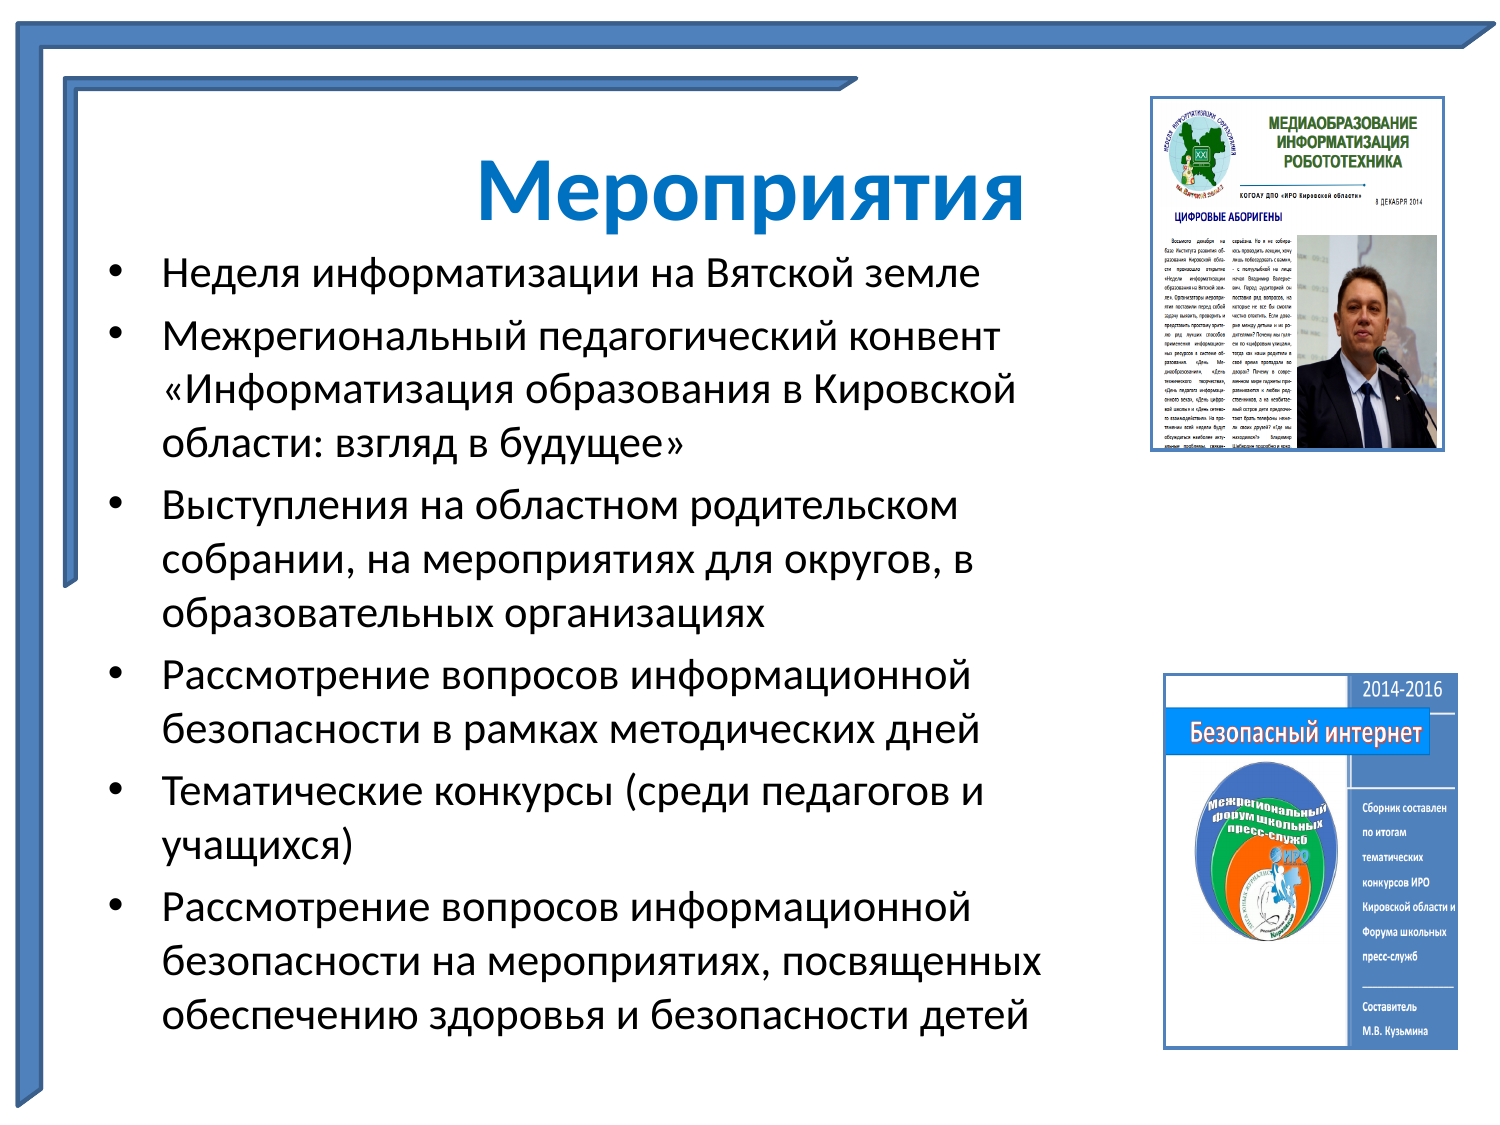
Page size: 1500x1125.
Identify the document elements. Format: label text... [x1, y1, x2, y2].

list Неделя информатизации на Вятской земле Межрегиональный педагогический конвент «Информатизация образования в Кировской области: взгляд в будущее» Выступления на областном родительском собрании, на мероприятиях для округов, в образовательных организациях Рассмотрение вопросов информационной безопасности в рамках методических дней Тематические конкурсы (среди педагогов и учащихся) Рассмотрение вопросов информационной безопасности на мероприятиях, посвященных обеспечению здоровья и безопасности детей [92, 235, 1134, 1047]
picture [1165, 675, 1456, 1047]
title Мероприятия [76, 90, 1427, 278]
picture [1152, 98, 1443, 449]
